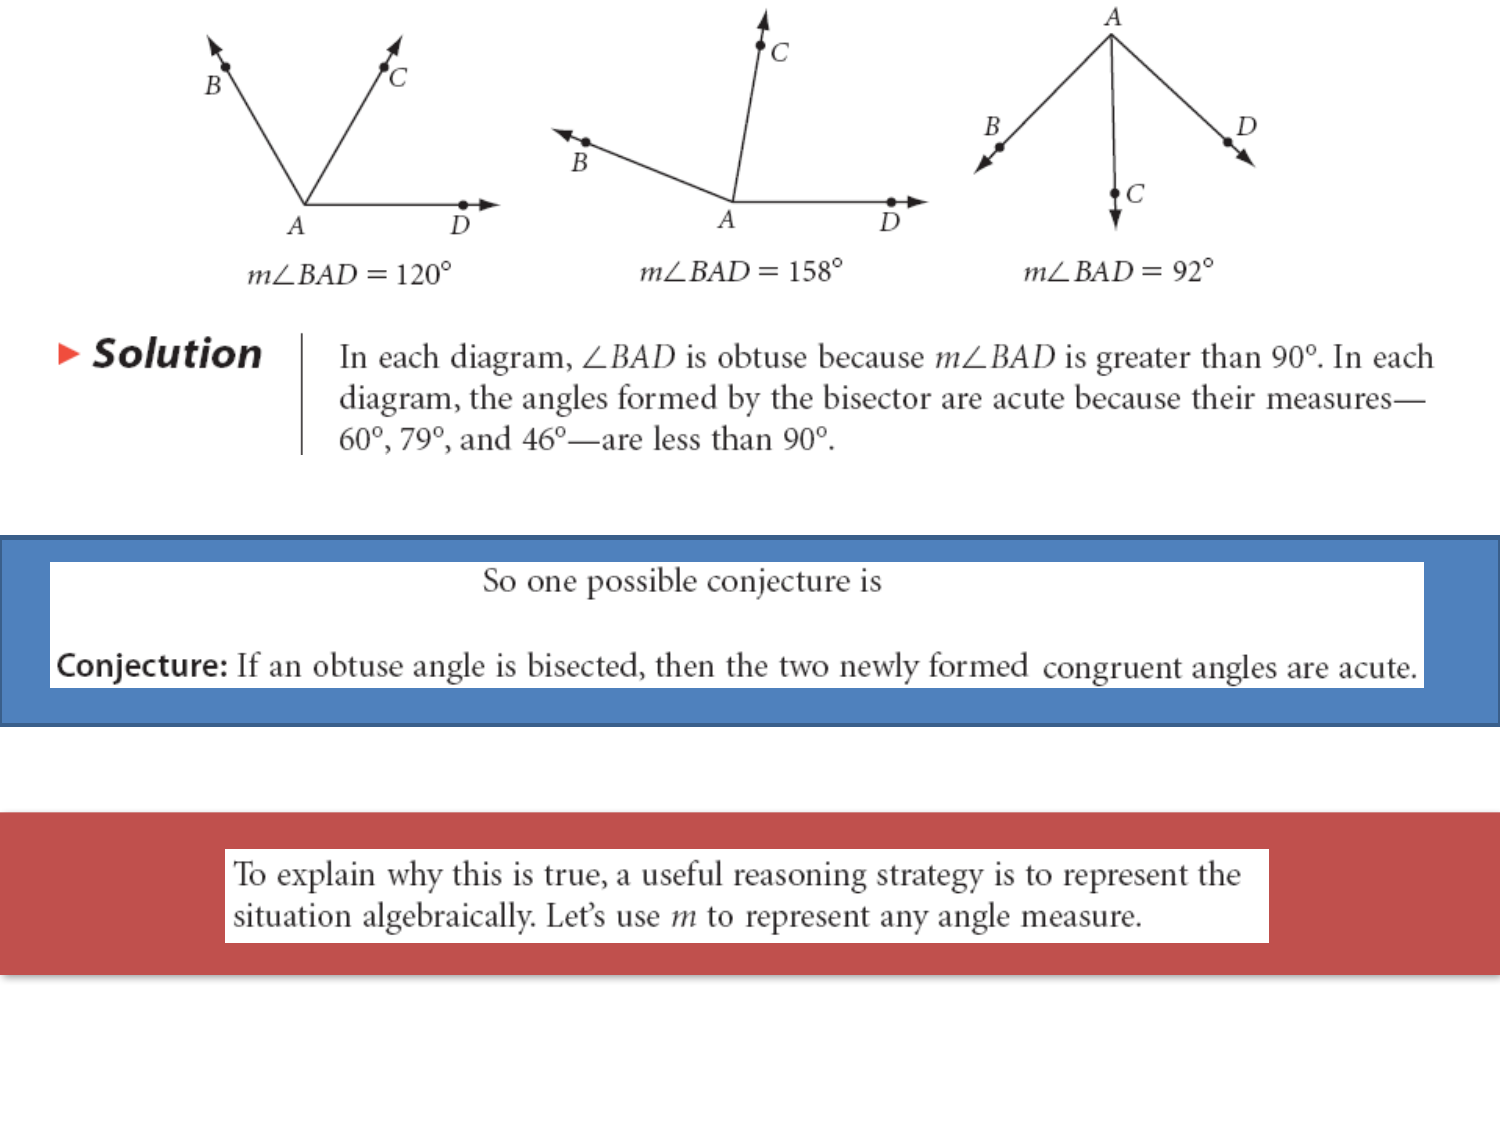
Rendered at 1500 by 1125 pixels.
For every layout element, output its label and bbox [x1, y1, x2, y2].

picture [174, 0, 1279, 302]
picture [37, 324, 1443, 455]
text_box [0, 810, 1500, 977]
picture [224, 849, 1269, 943]
picture [49, 562, 1424, 688]
text_box [0, 535, 1500, 727]
